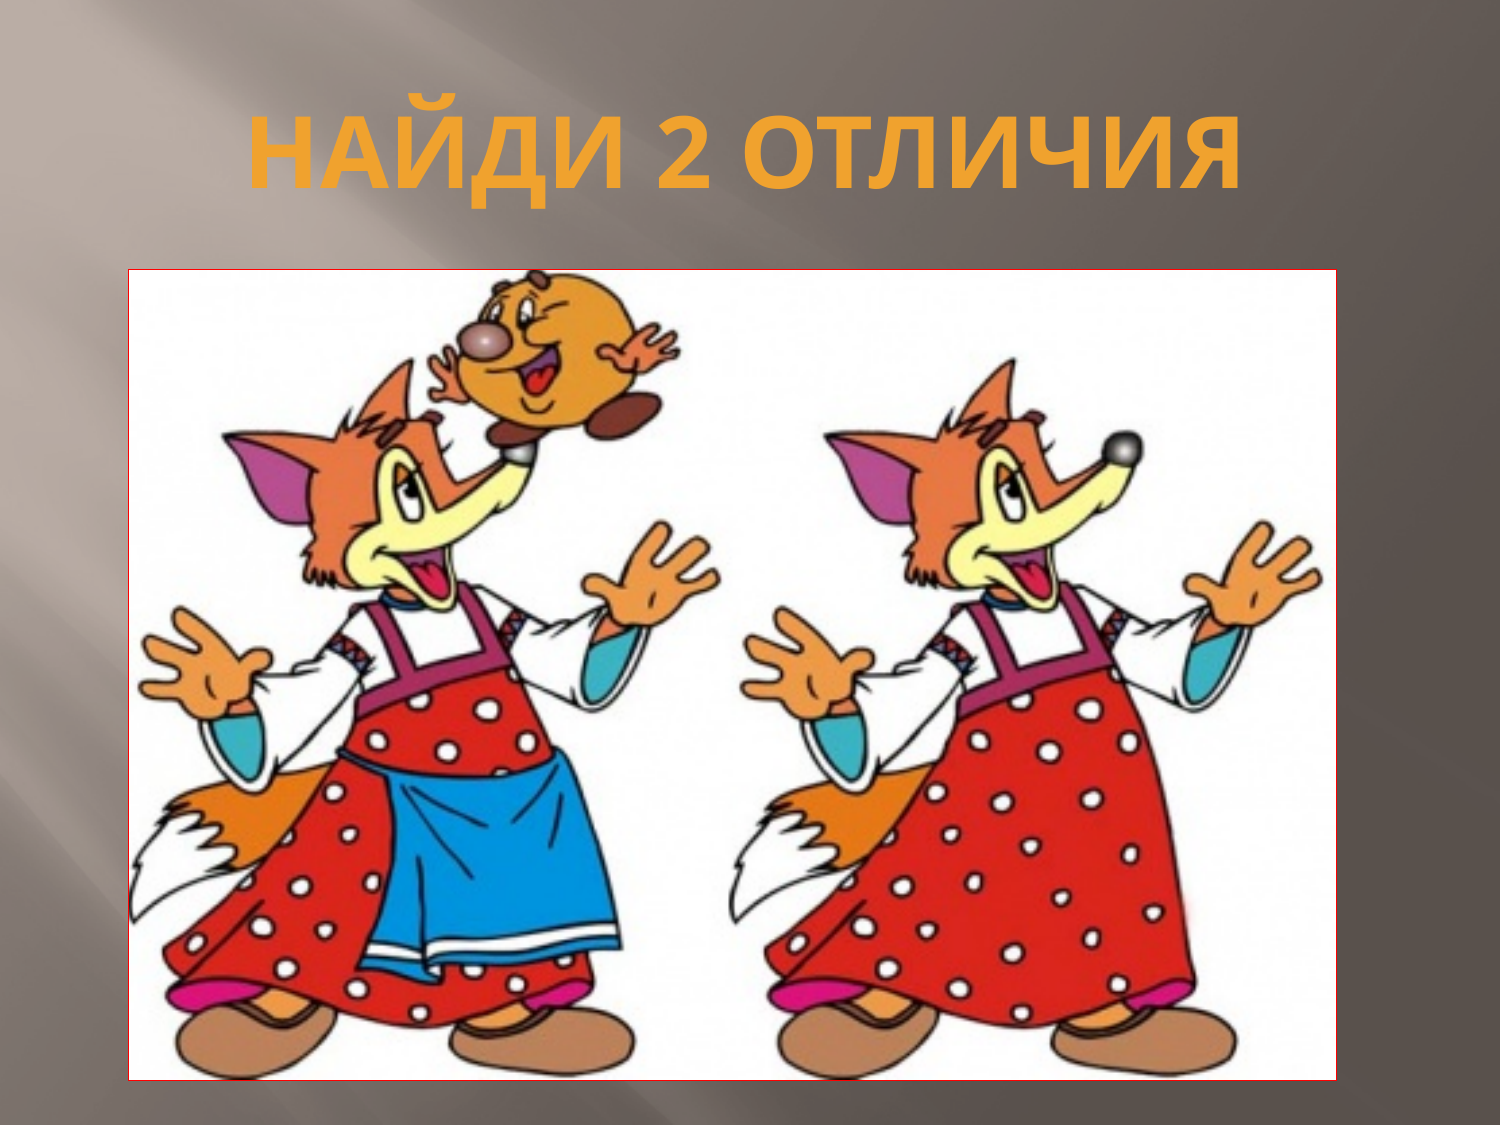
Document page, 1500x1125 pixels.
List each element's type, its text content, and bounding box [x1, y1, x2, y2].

picture [128, 269, 1337, 1081]
title Найди 2 отличия [70, 70, 1421, 209]
